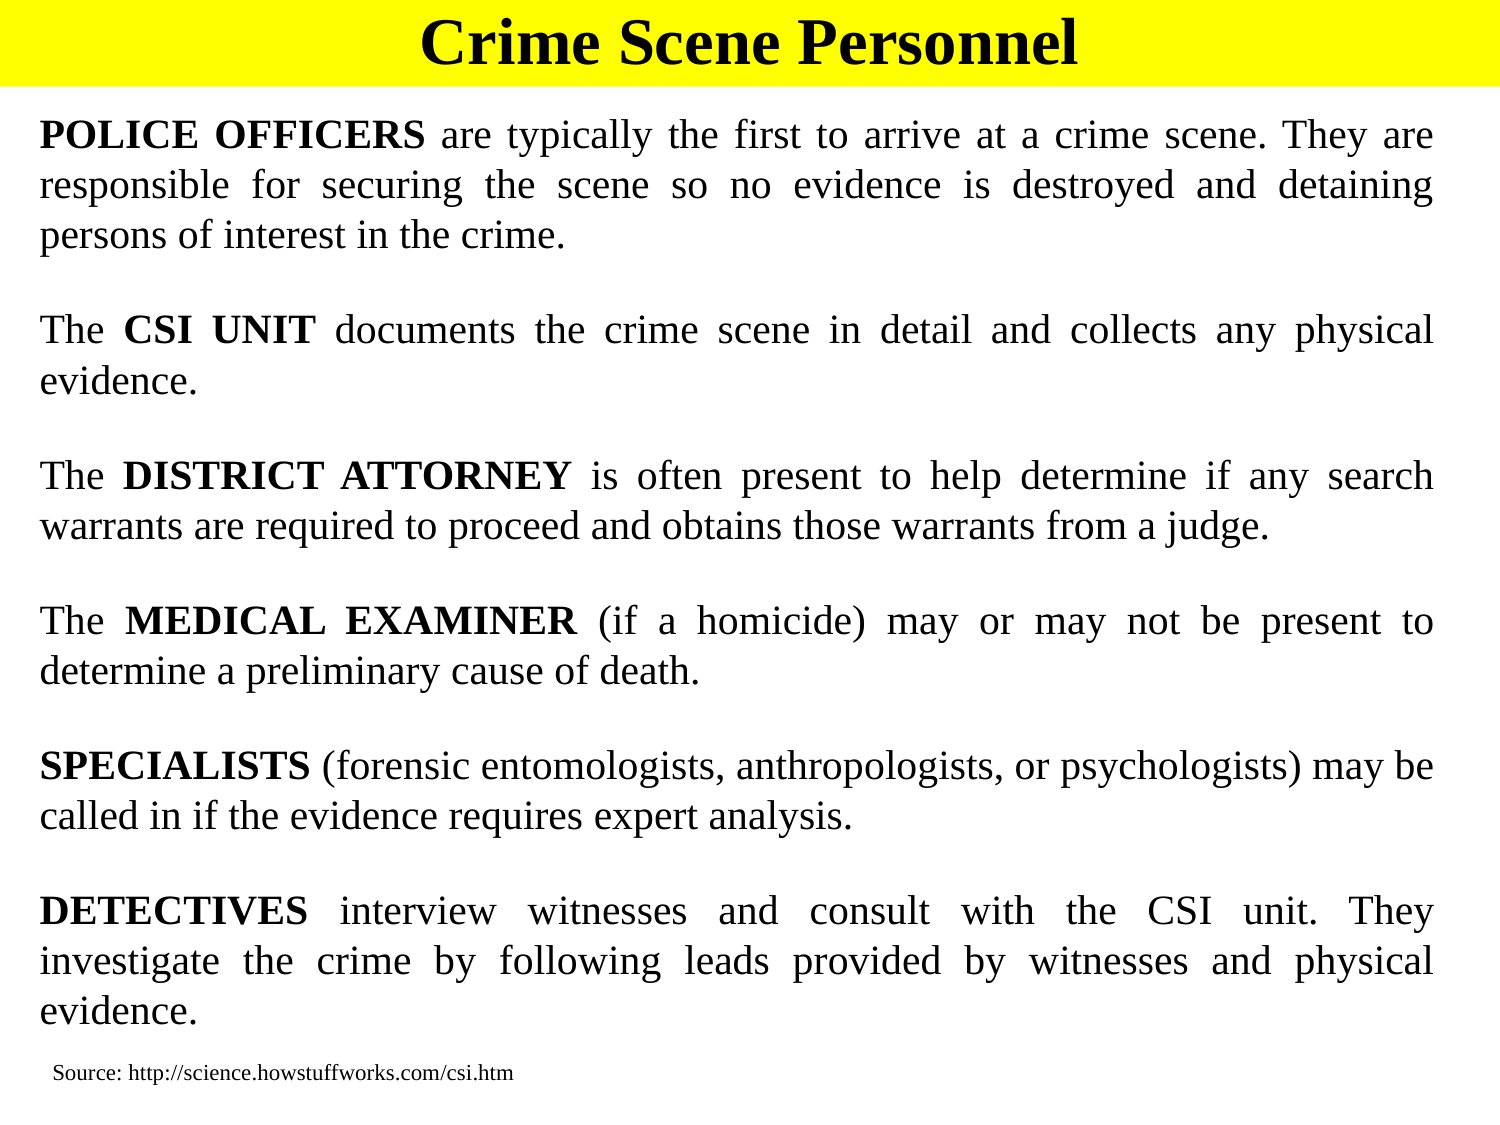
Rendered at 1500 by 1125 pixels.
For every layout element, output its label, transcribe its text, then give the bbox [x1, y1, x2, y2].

text_box POLICE OFFICERS are typically the first to arrive at a crime scene. They are responsible for securing the scene so no evidence is destroyed and detaining persons of interest in the crime. The CSI UNIT documents the crime scene in detail and collects any physical evidence. The DISTRICT ATTORNEY is often present to help determine if any search warrants are required to proceed and obtains those warrants from a judge. The MEDICAL EXAMINER (if a homicide) may or may not be present to determine a preliminary cause of death. SPECIALISTS (forensic entomologists, anthropologists, or psychologists) may be called in if the evidence requires expert analysis. DETECTIVES interview witnesses and consult with the CSI unit. They investigate the crime by following leads provided by witnesses and physical evidence. [24, 99, 1450, 1040]
text_box Crime Scene Personnel [0, 0, 1500, 87]
text_box Source: http://science.howstuffworks.com/csi.htm [37, 1050, 1150, 1093]
